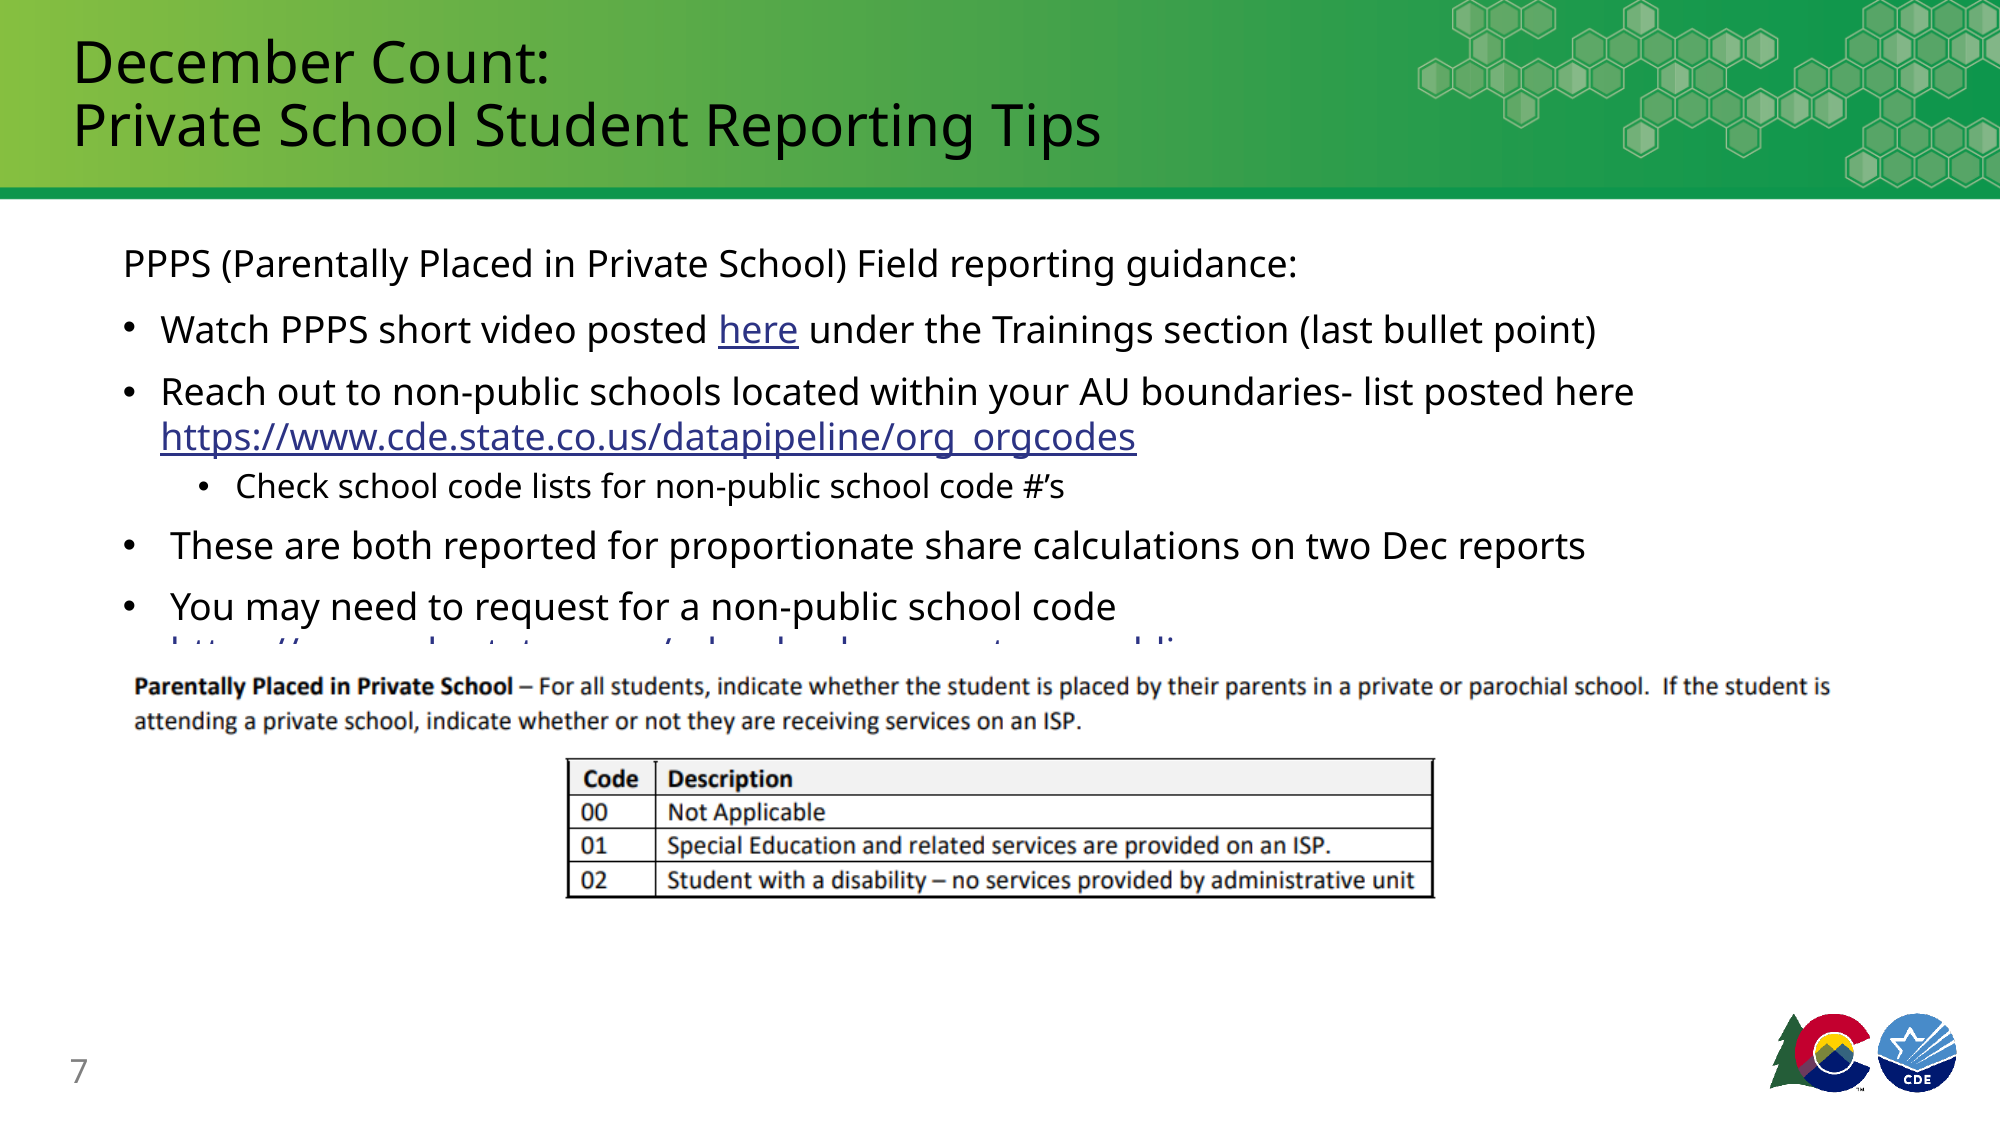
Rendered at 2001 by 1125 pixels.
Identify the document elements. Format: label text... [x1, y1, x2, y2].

picture [1768, 1012, 1957, 1093]
list PPPS (Parentally Placed in Private School) Field reporting guidance: Watch PPPS short video posted here under the Trainings section (last bullet point) Reach out to non-public schools located within your AU boundaries- list posted here https://www.cde.state.co.us/datapipeline/org_orgcodes Check school code lists for non-public school code #’s These are both reported for proportionate share calculations on two Dec reports You may need to request for a non-public school code https://www.cde.state.co.us/schoolcoderequest-nonpublic [123, 179, 1848, 644]
picture [0, 0, 2000, 200]
picture [94, 644, 1877, 916]
title December Count: Private School Student Reporting Tips [72, 33, 1396, 182]
slide_number 7 [54, 1042, 505, 1103]
